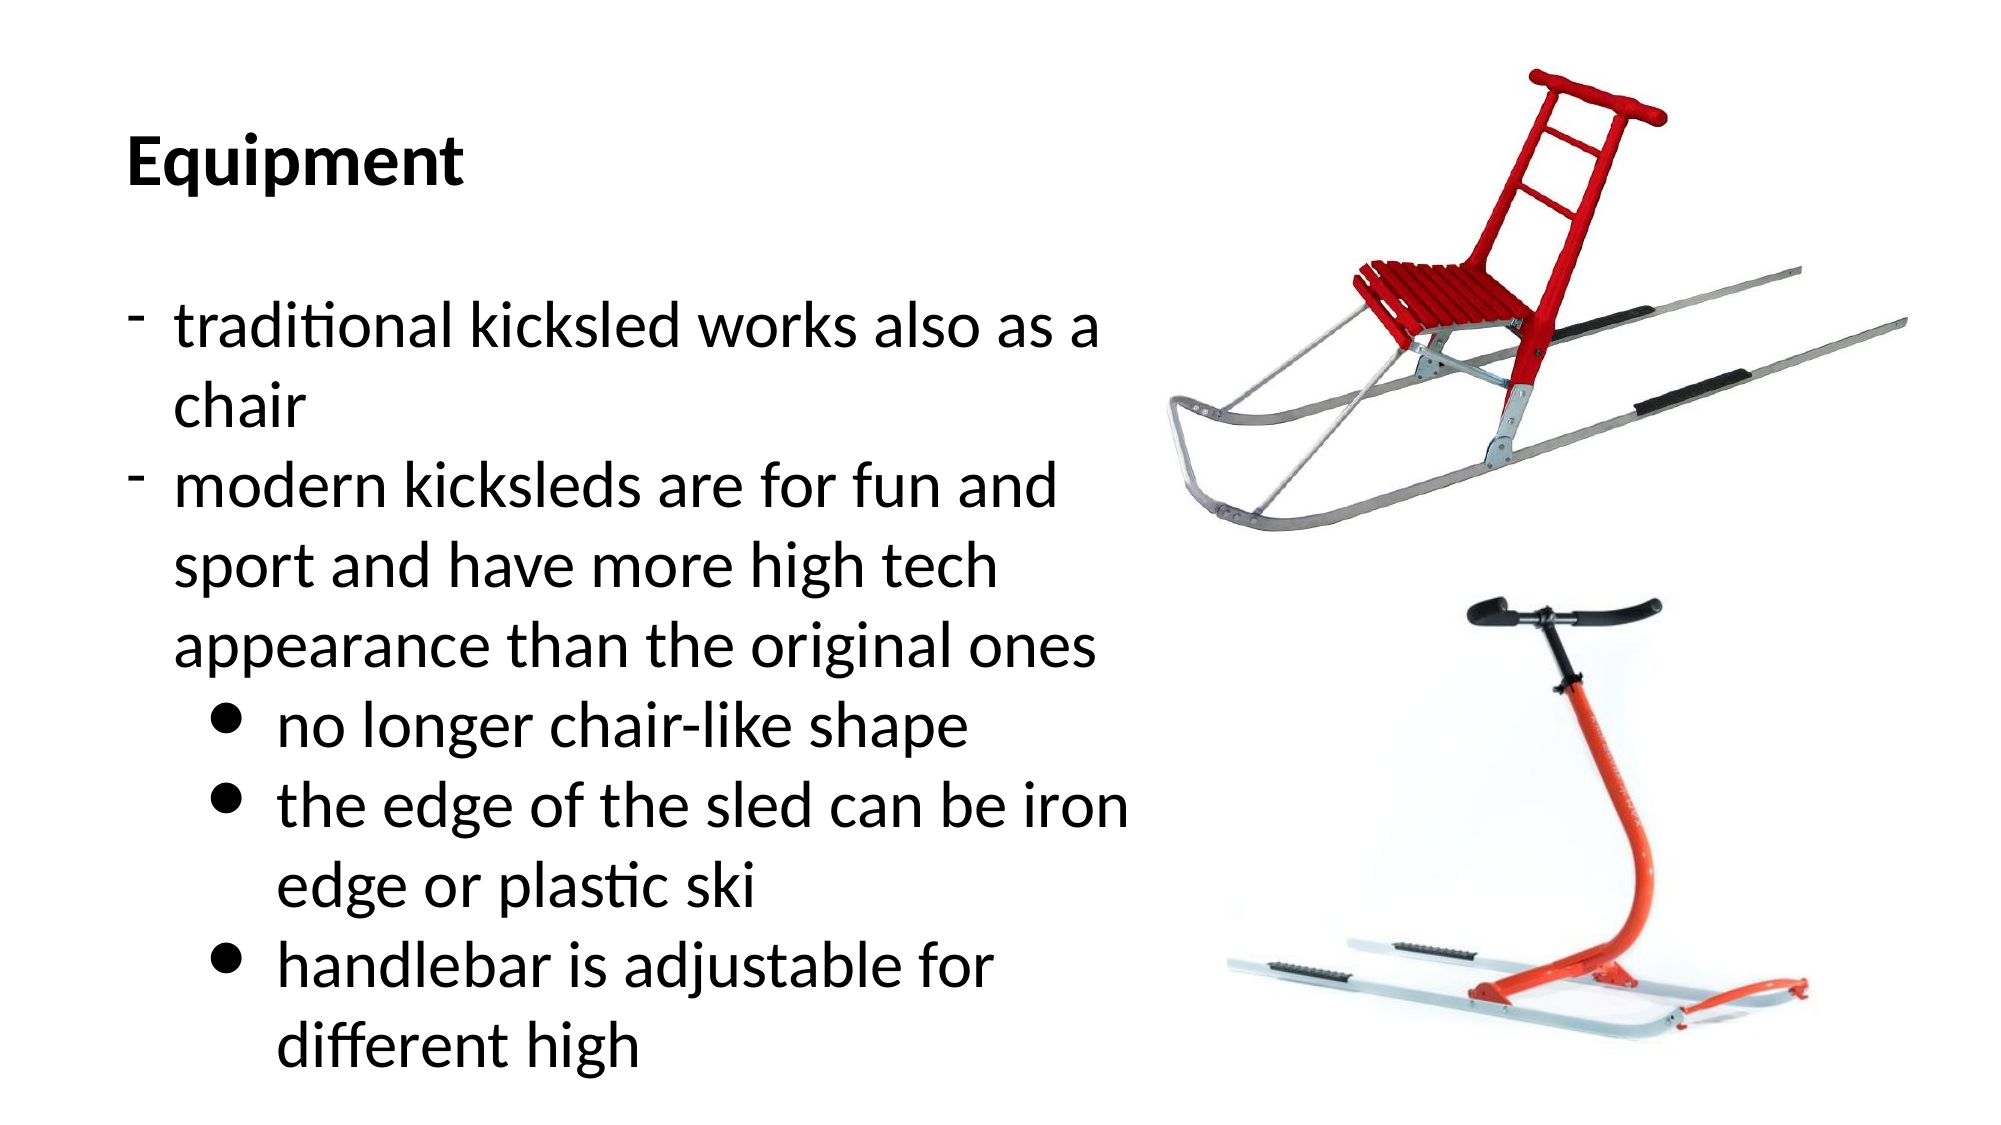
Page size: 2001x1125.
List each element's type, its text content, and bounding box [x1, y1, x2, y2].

picture [1141, 24, 1976, 1076]
text_box Equipment traditional kicksled works also as a chair modern kicksleds are for fun and sport and have more high tech appearance than the original ones no longer chair-like shape the edge of the sled can be iron edge or plastic ski handlebar is adjustable for different high [111, 95, 1189, 1096]
